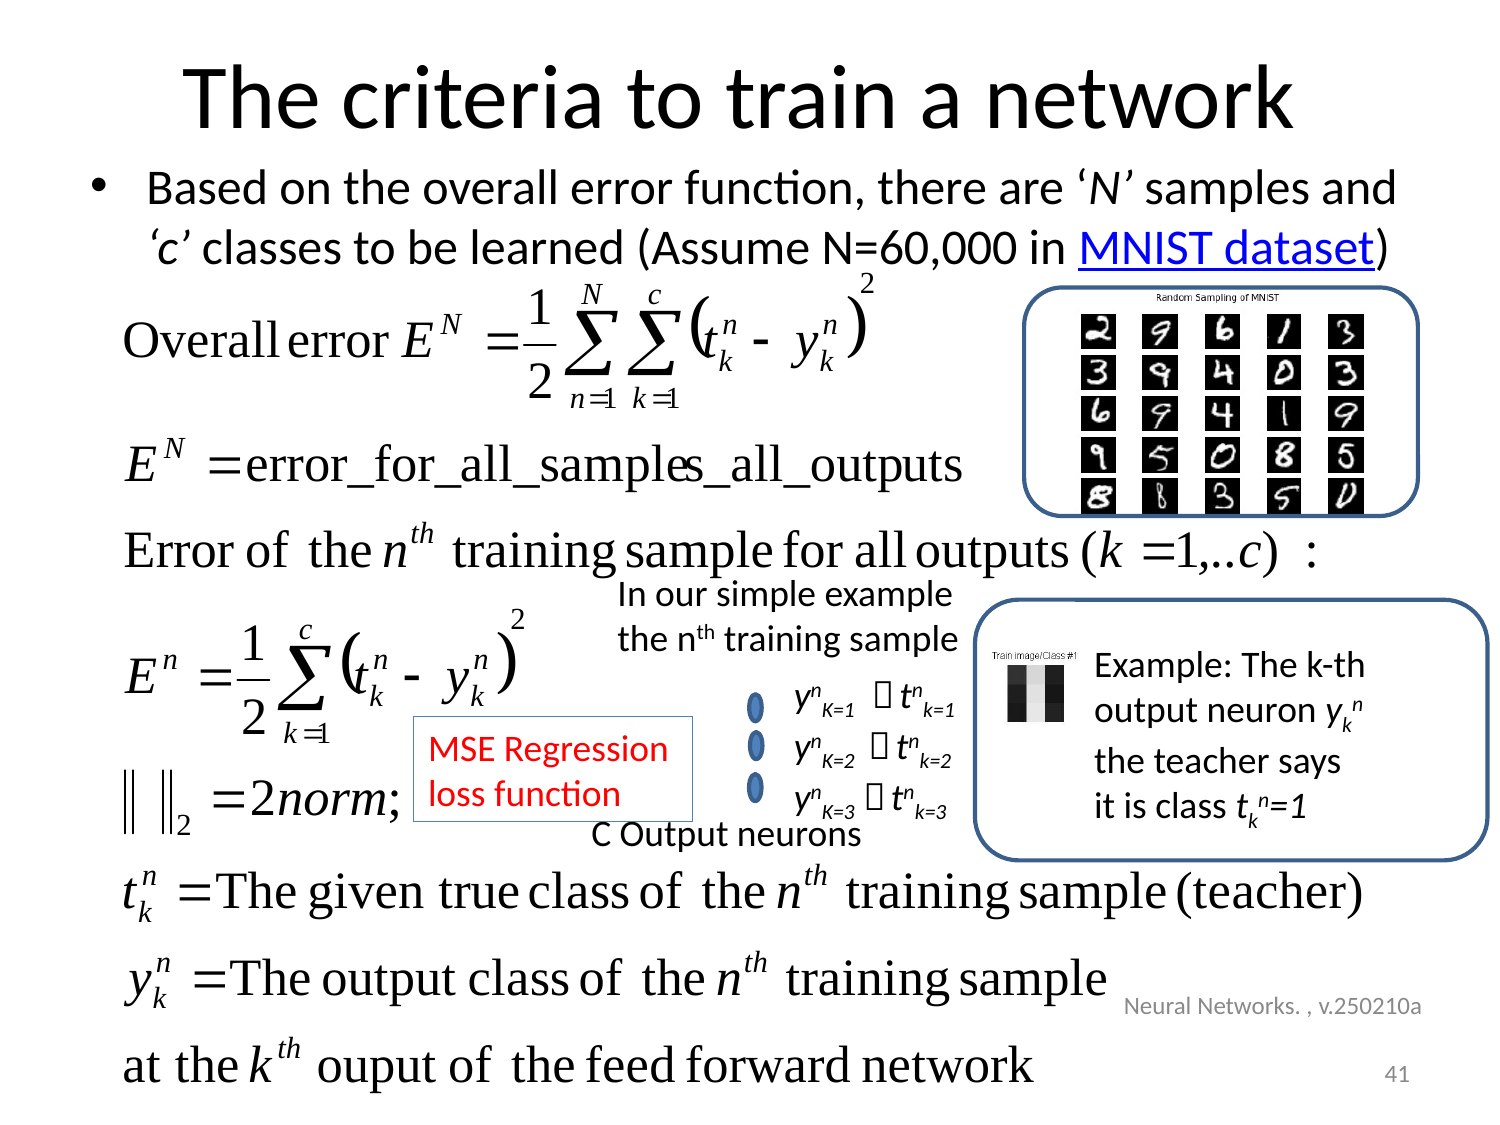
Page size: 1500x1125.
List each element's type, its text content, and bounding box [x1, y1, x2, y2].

list Based on the overall error function, there are ‘N’ samples and ‘c’ classes to be learned (Assume N=60,000 in MNIST dataset) [75, 147, 1425, 890]
title The criteria to train a network [75, 0, 1425, 147]
picture [1074, 287, 1368, 519]
text_box [1400, 290, 1421, 513]
text_box [1400, 597, 1490, 863]
picture [991, 647, 1080, 731]
footer Neural Networks. , v.250210a [1400, 975, 1500, 1035]
slide_number 41 [1400, 1042, 1425, 1103]
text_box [115, 261, 1396, 1104]
